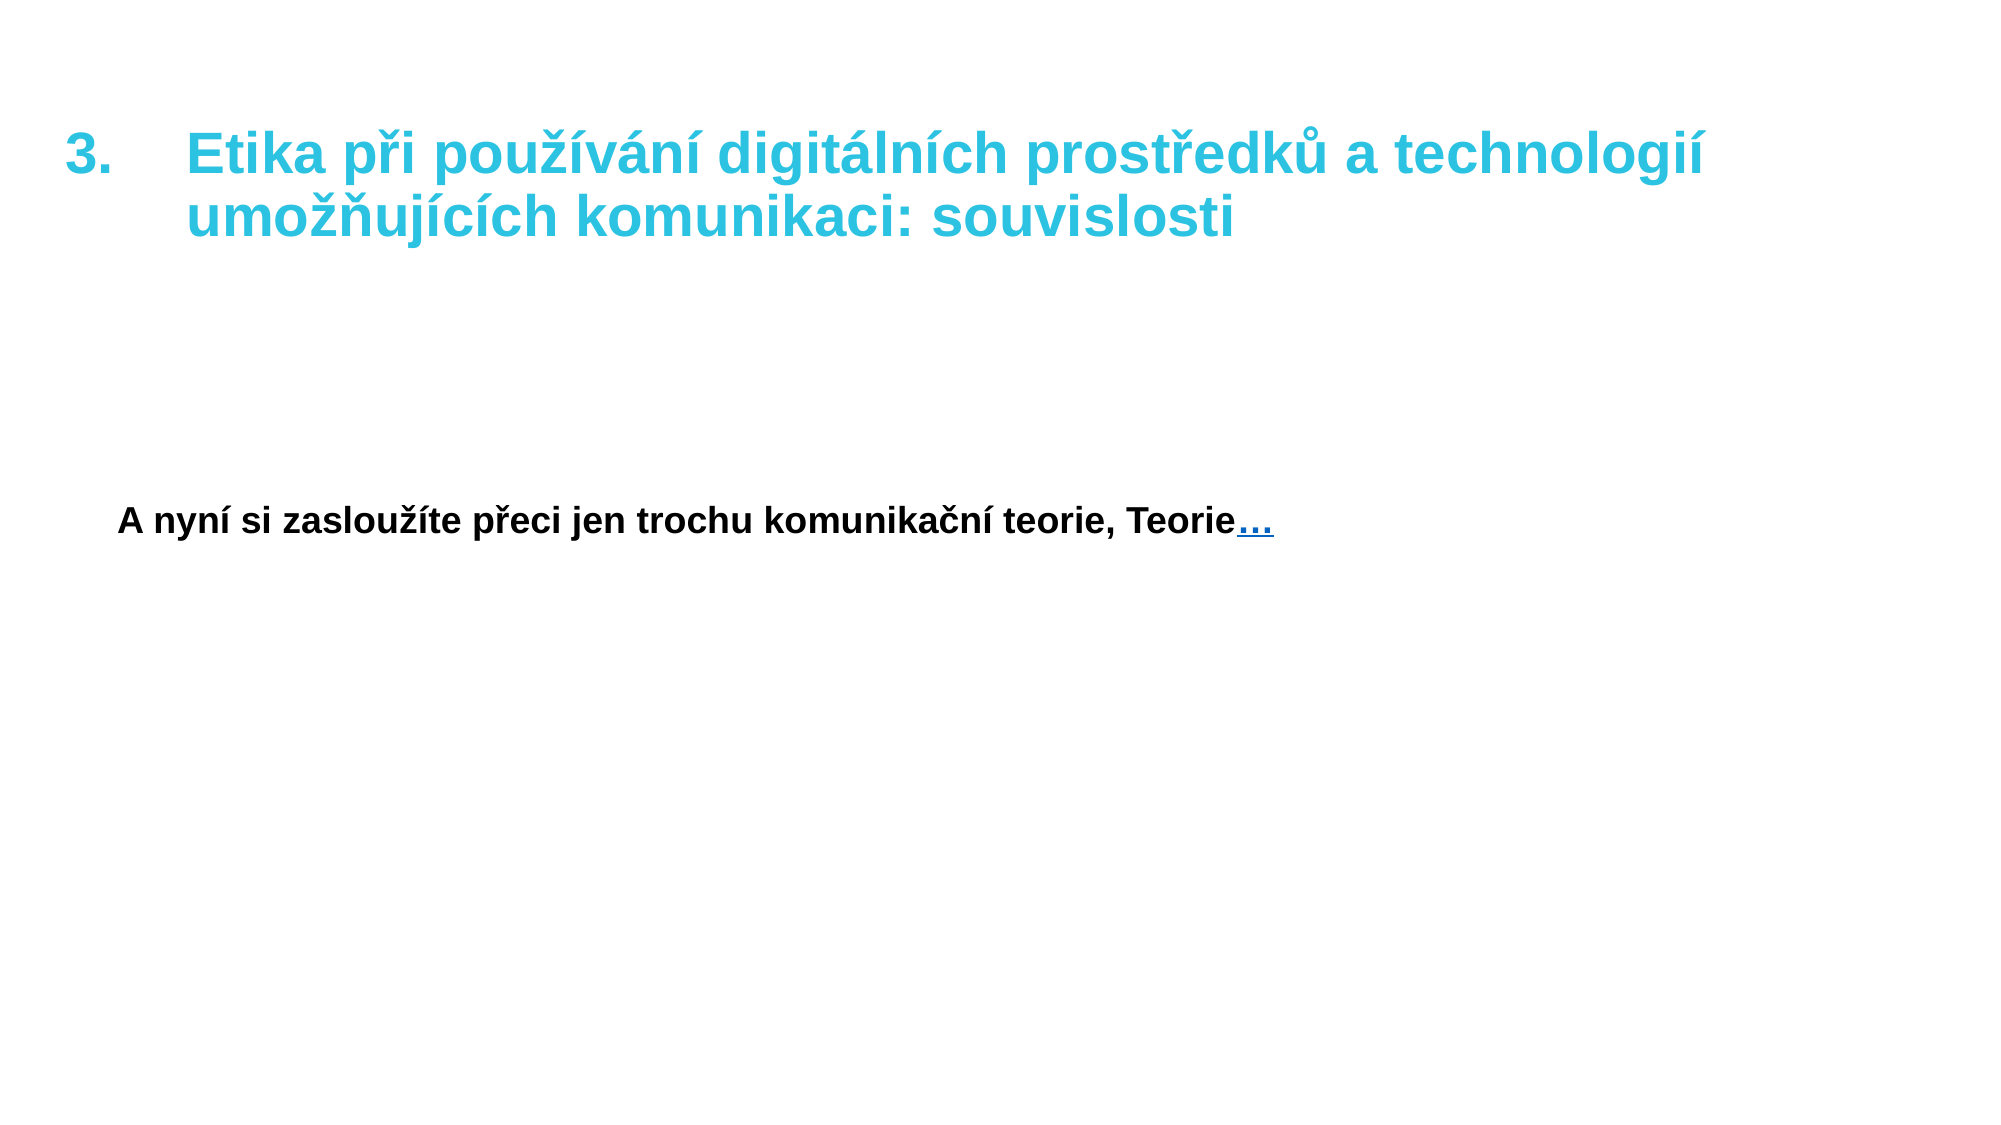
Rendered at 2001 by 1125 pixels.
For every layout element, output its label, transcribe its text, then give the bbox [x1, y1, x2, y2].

text_box A nyní si zasloužíte přeci jen trochu komunikační teorie, Teorie… [102, 488, 2000, 548]
title Etika při používání digitálních prostředků a technologií umožňujících komunikaci: souvislosti [45, 77, 1915, 295]
